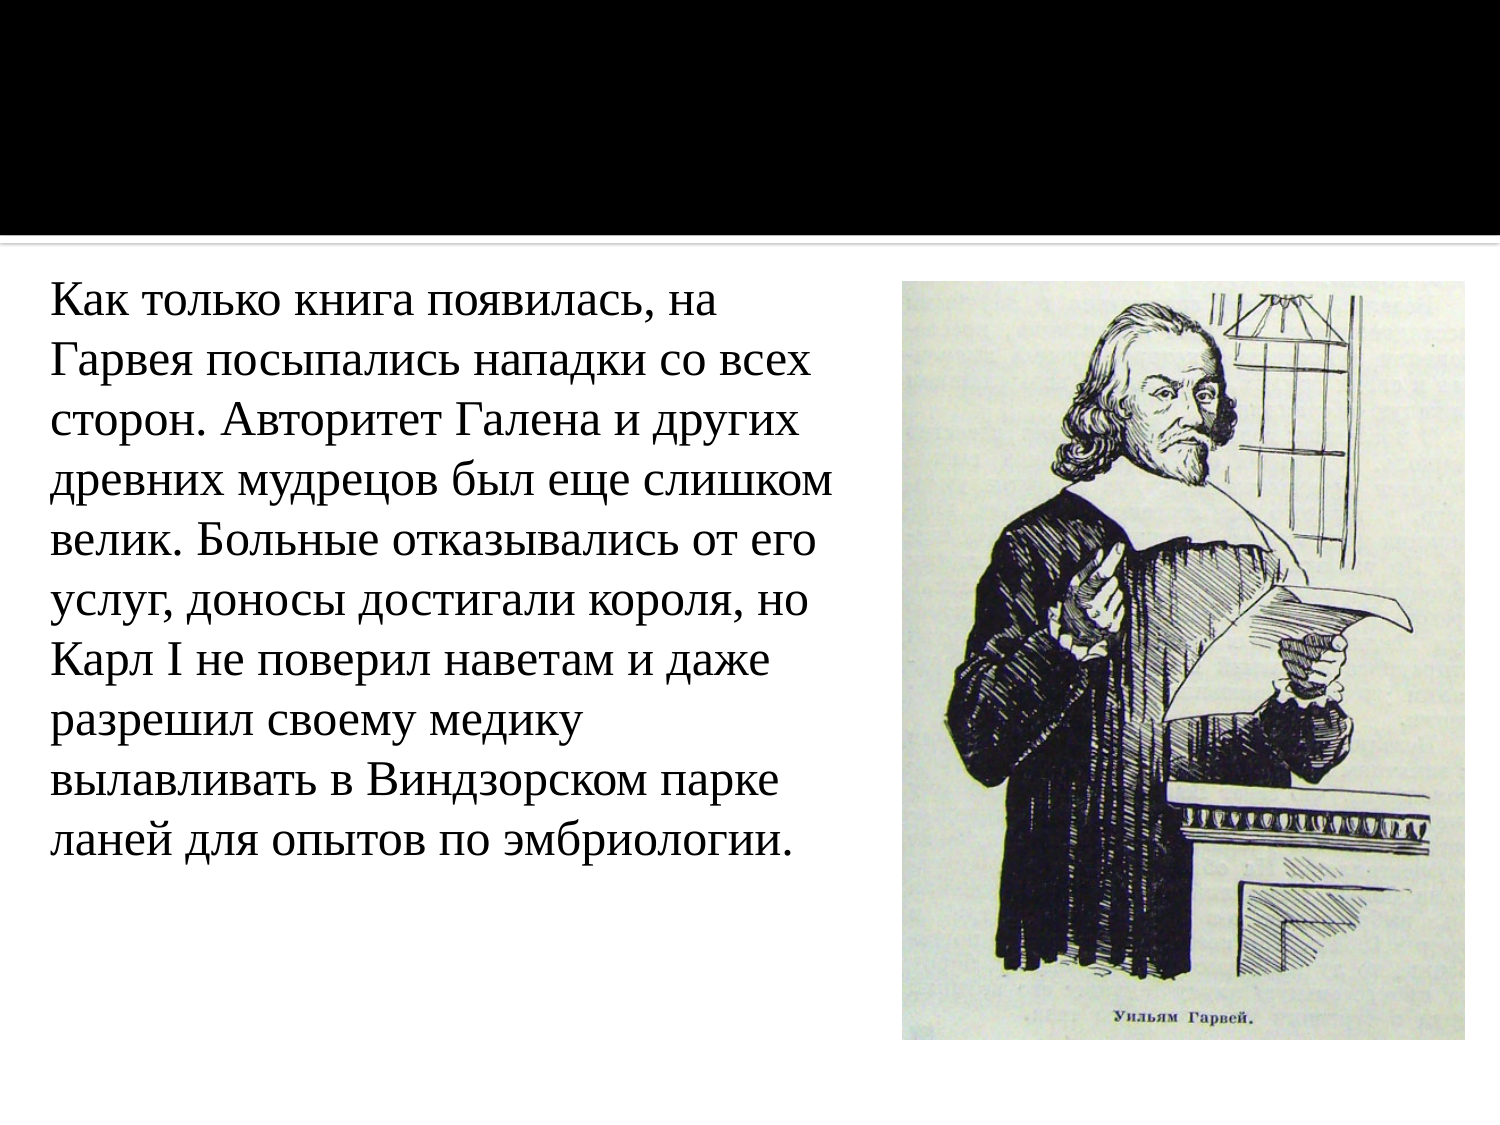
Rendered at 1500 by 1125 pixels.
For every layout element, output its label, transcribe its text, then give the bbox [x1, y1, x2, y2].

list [902, 281, 1465, 1040]
text_box Как только книга появилась, на Гарвея посыпались нападки со всех сторон. Авторитет Галена и других древних мудрецов был еще слишком велик. Больные отказывались от его услуг, доносы достигали короля, но Карл I не поверил наветам и даже разрешил своему медику вылавливать в Виндзорском парке ланей для опытов по эмбриологии. [35, 257, 868, 873]
